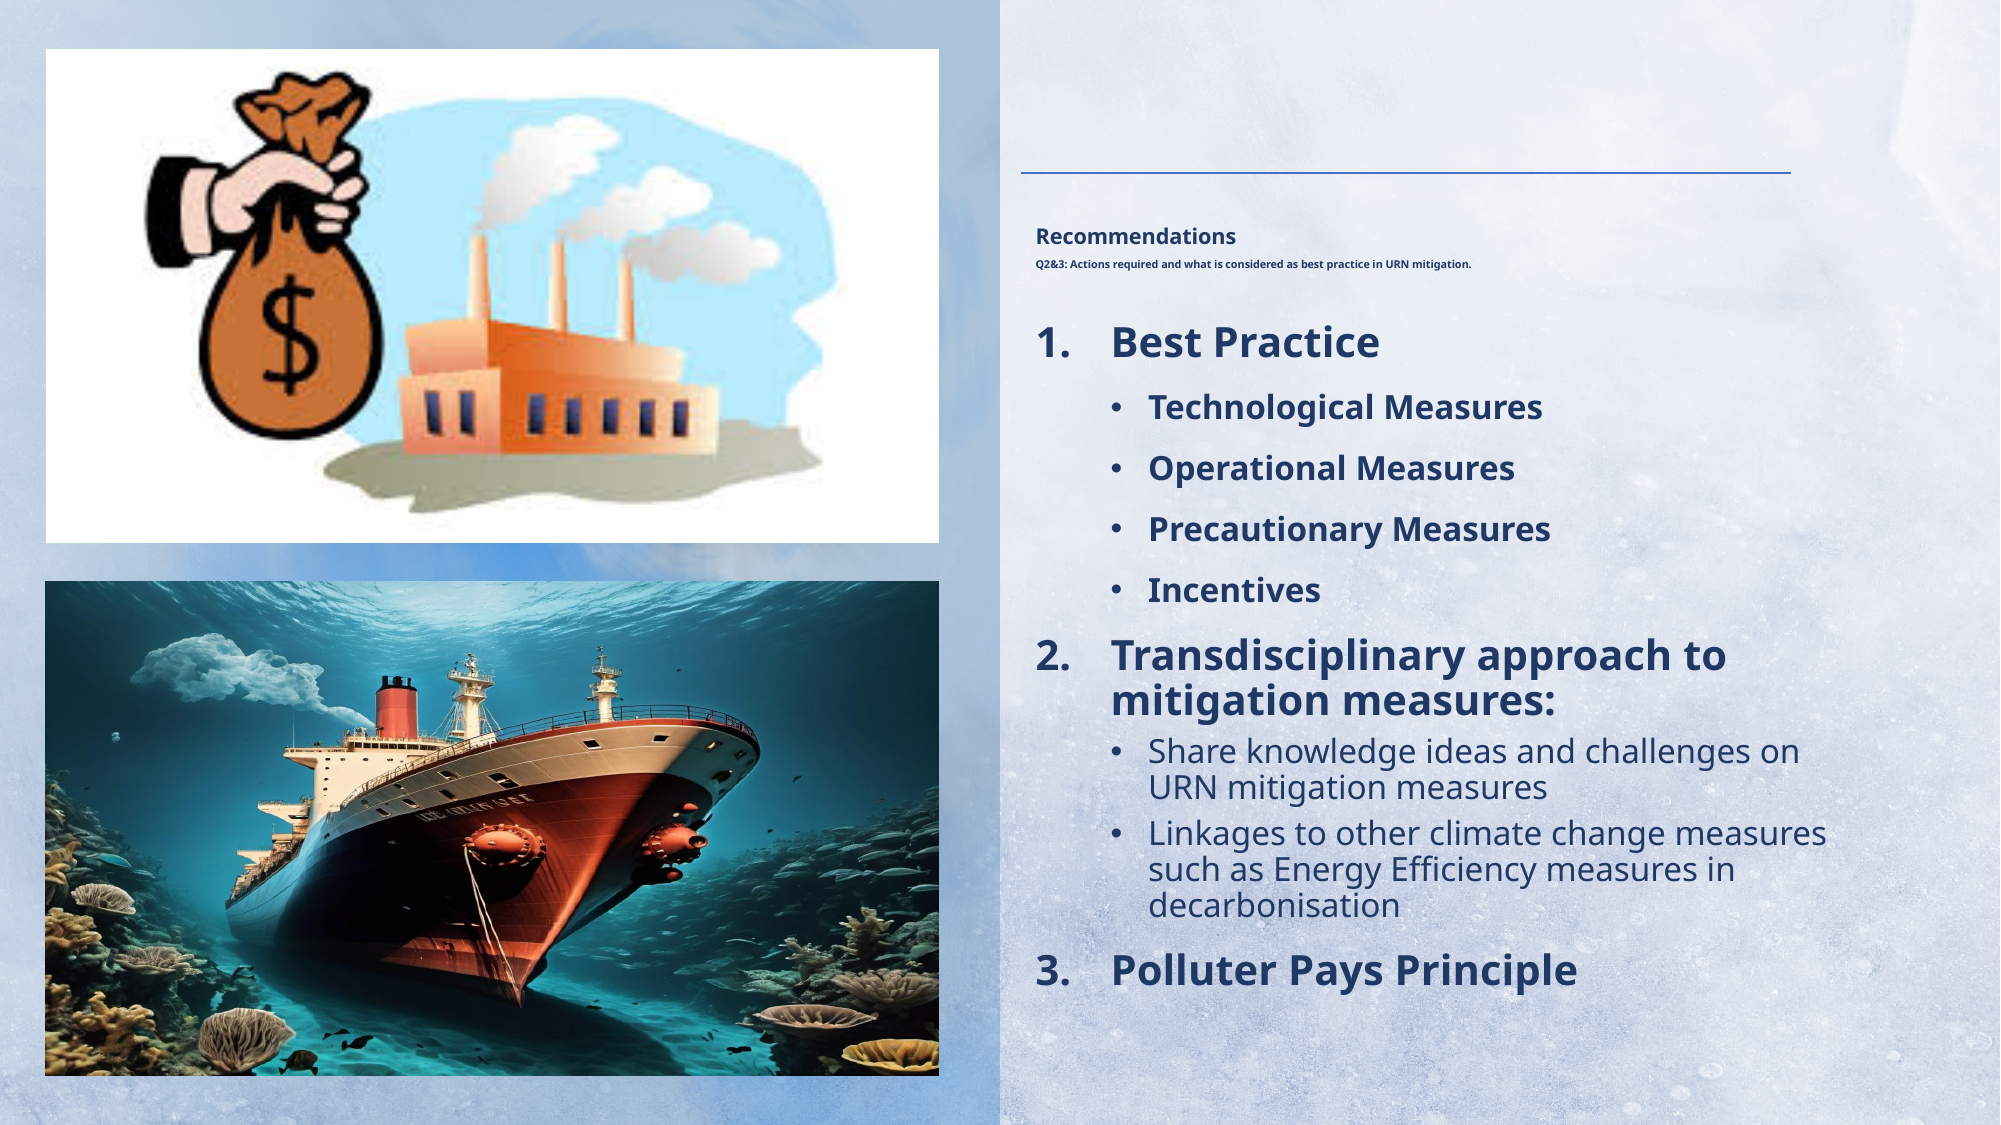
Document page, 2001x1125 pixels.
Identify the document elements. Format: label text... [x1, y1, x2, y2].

list Best Practice Technological Measures Operational Measures Precautionary Measures Incentives Transdisciplinary approach to mitigation measures: Share knowledge ideas and challenges on URN mitigation measures Linkages to other climate change measures such as Energy Efficiency measures in decarbonisation Polluter Pays Principle [1020, 313, 1870, 1112]
title Recommendations Q2&3: Actions required and what is considered as best practice in URN mitigation. [1020, 173, 1954, 279]
picture [0, 0, 2000, 1125]
